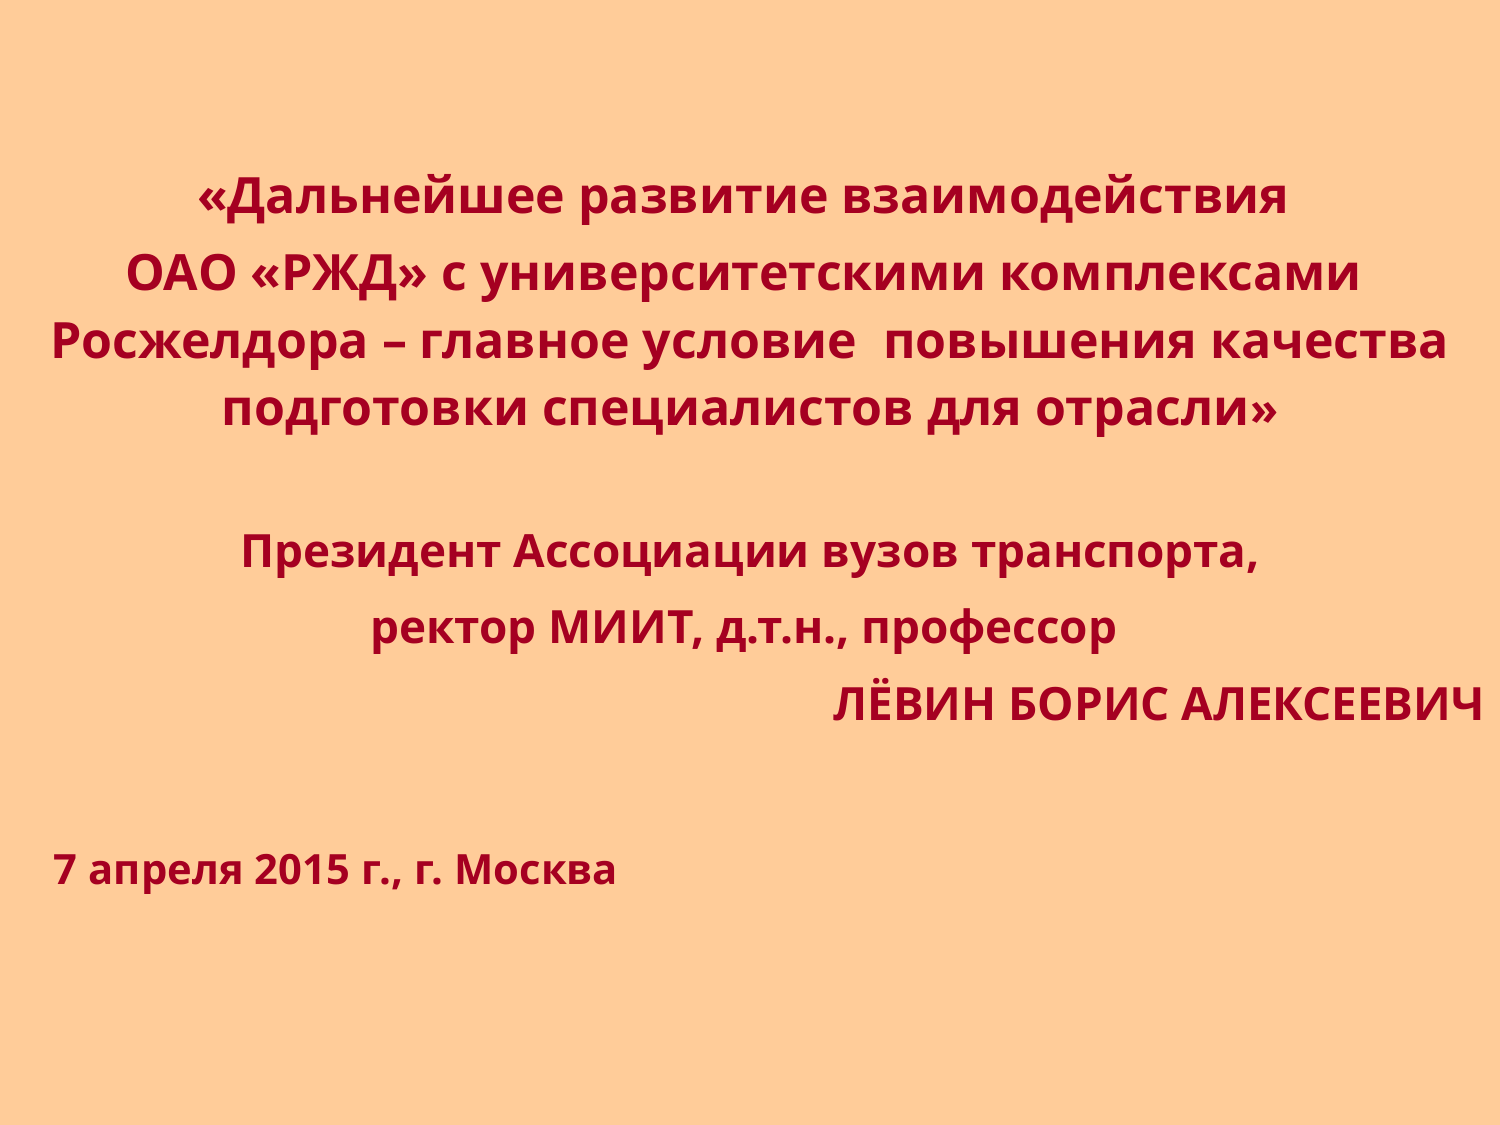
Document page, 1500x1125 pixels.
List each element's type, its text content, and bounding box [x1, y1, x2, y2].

subtitle «Дальнейшее развитие взаимодействия ОАО «РЖД» с университетскими комплексами Росжелдора – главное условие повышения качества подготовки специалистов для отрасли» Президент Ассоциации вузов транспорта, ректор МИИТ, д.т.н., профессор ЛЁВИН БОРИС АЛЕКСЕЕВИЧ 7 апреля 2015 г., г. Москва [0, 0, 1500, 1125]
